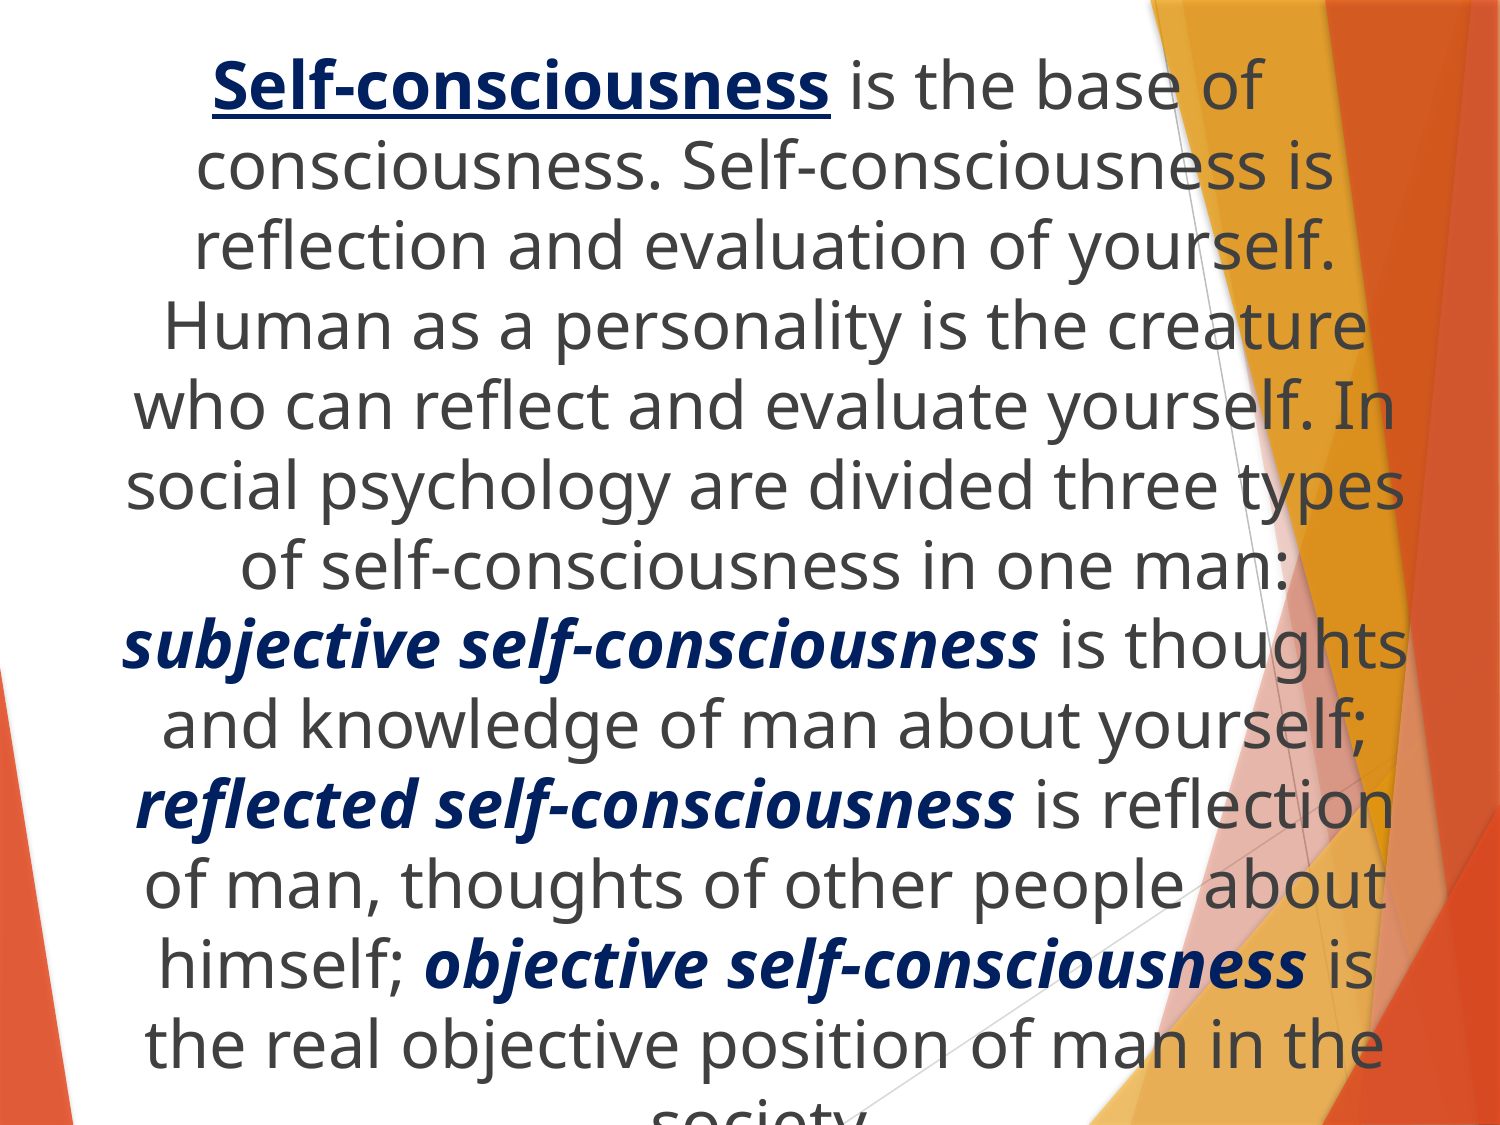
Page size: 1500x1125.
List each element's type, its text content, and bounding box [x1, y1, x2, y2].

list Self-consciousness is the base of consciousness. Self-consciousness is reflection and evaluation of yourself. Human as a personality is the creature who can reflect and evaluate yourself. In social psychology are divided three types of self-consciousness in one man: subjective self-consciousness is thoughts and knowledge of man about yourself; reflected self-consciousness is reflection of man, thoughts of other people about himself; objective self-consciousness is the real objective position of man in the society. [35, 35, 1442, 1090]
